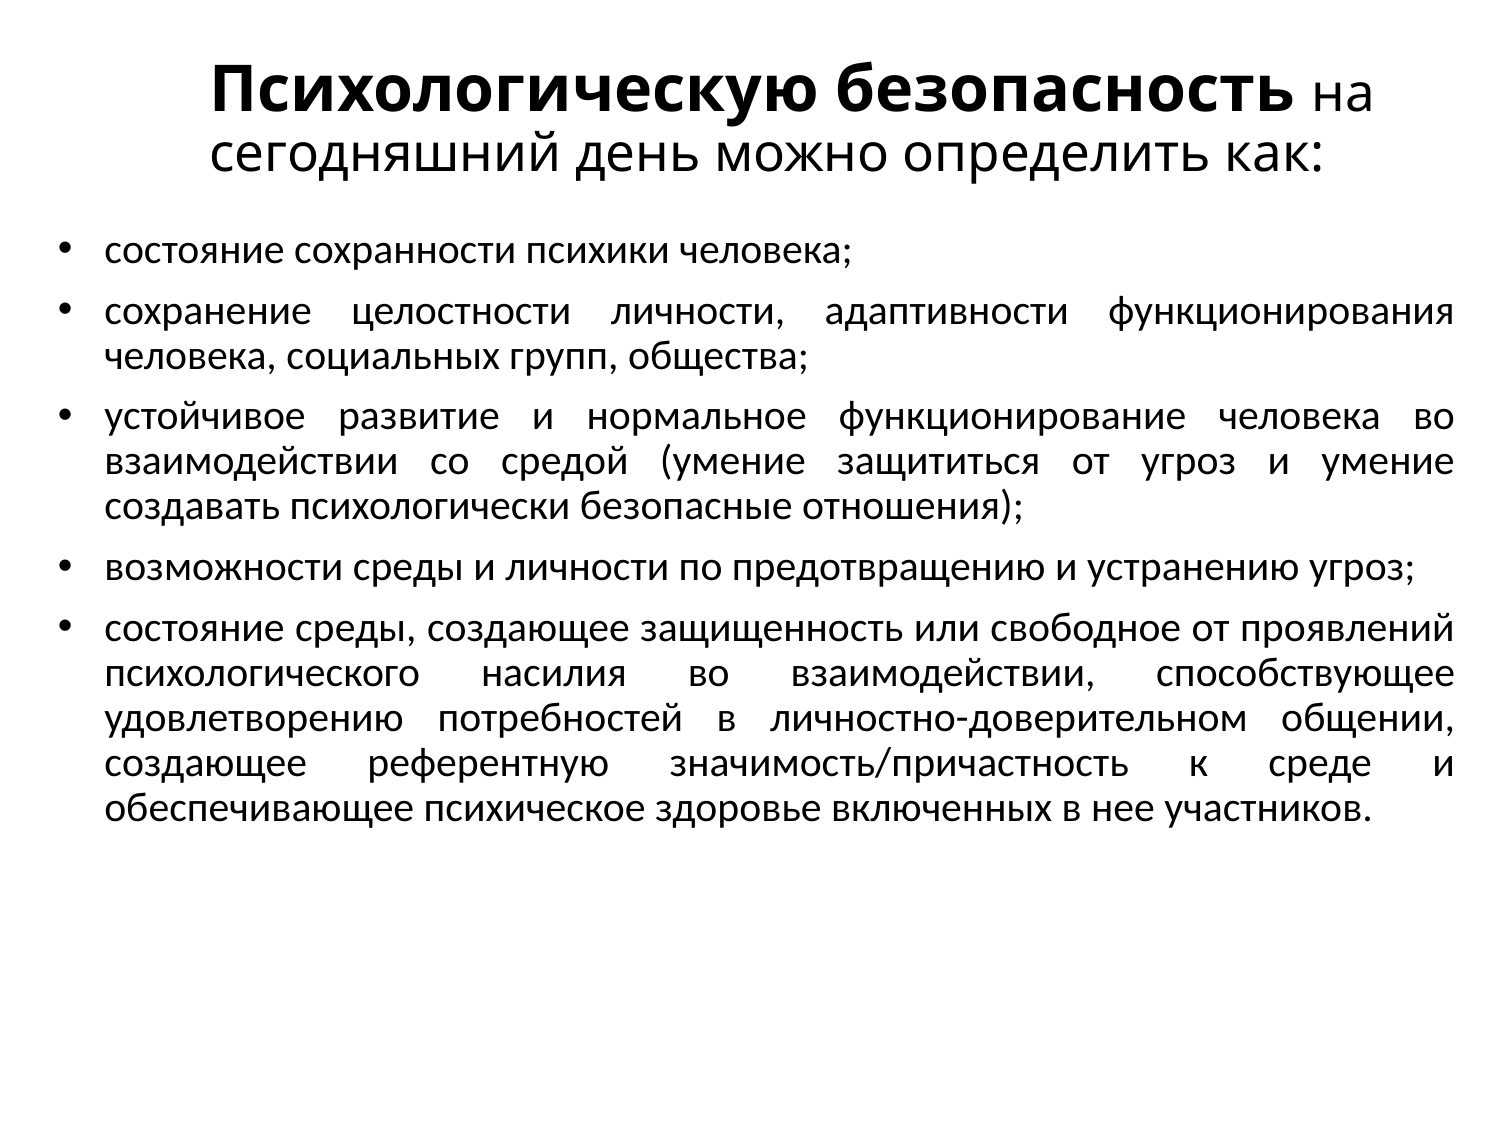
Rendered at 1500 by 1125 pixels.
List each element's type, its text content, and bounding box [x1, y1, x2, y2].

title Психологическую безопасность на сегодняшний день можно определить как: [194, 19, 1400, 219]
list состояние сохранности психики человека; сохранение целостности личности, адаптивности функционирования человека, социальных групп, общества; устойчивое развитие и нормальное функционирование человека во взаимодействии со средой (умение защититься от угроз и умение создавать психологически безопасные отношения); возможности среды и личности по предотвращению и устранению угроз; состояние среды, создающее защищенность или свободное от проявлений психологического насилия во взаимодействии, способствующее удовлетворению потребностей в личностно-доверительном общении, создающее референтную значимость/причастность к среде и обеспечивающее психическое здоровье включенных в нее участников. [29, 219, 1471, 1083]
